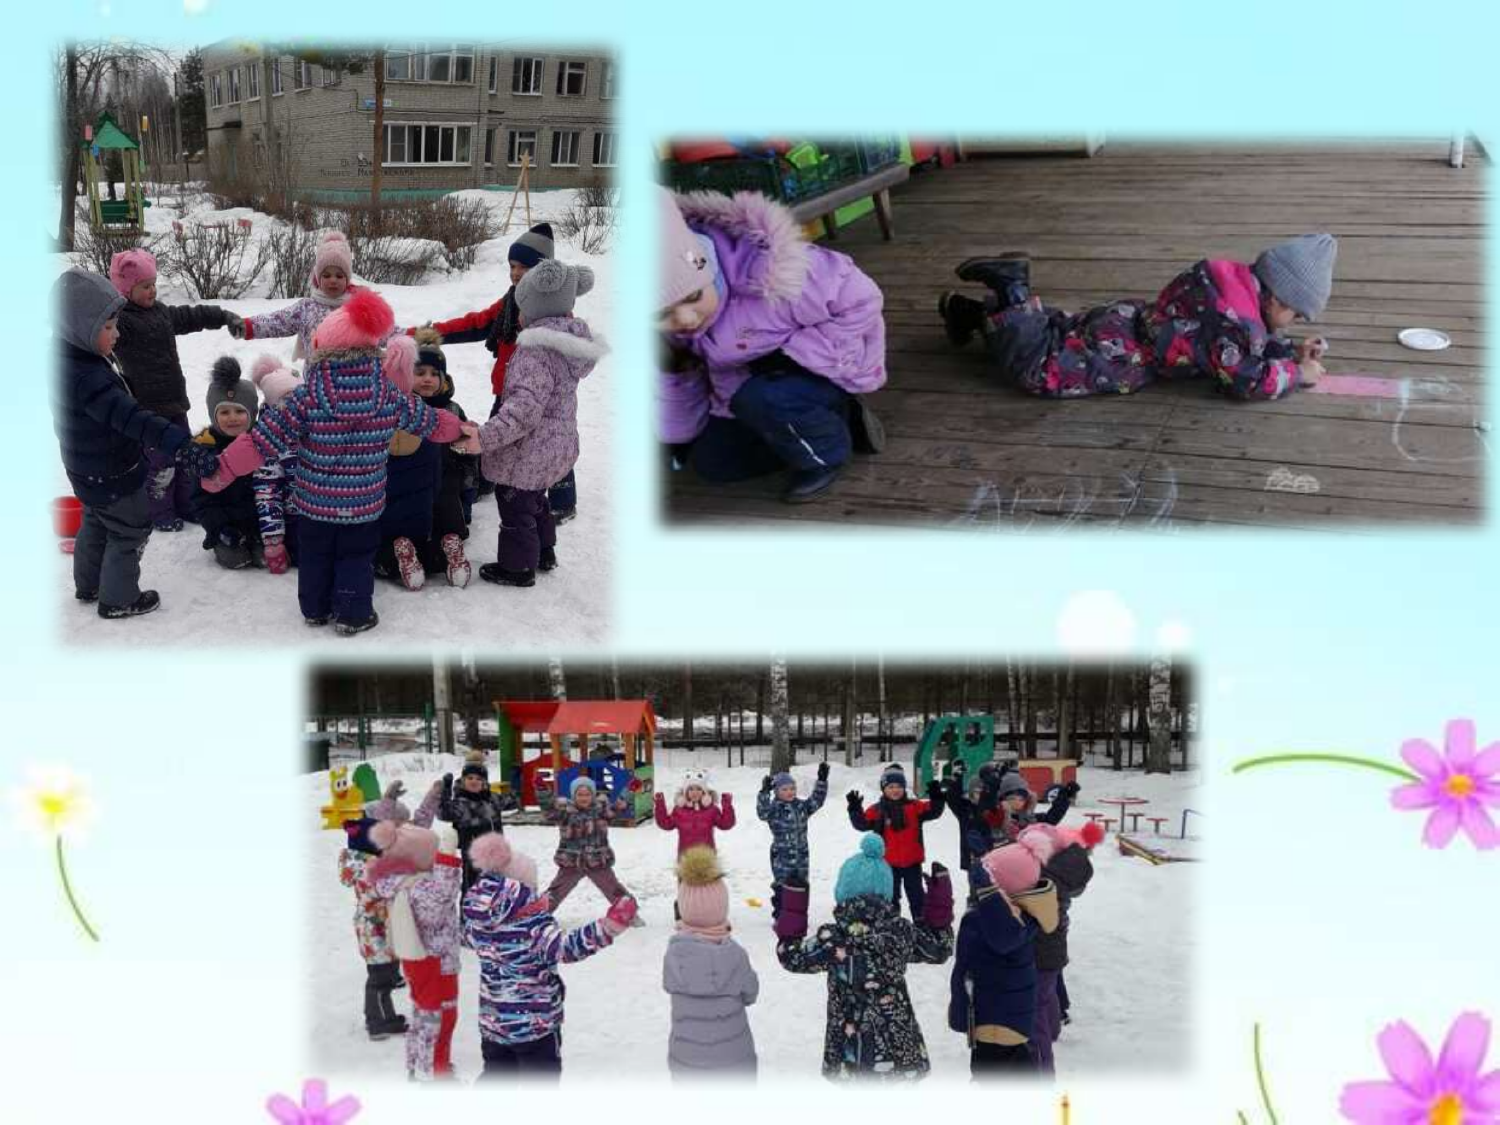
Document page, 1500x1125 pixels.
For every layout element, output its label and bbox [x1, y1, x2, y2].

list [41, 30, 633, 665]
picture [0, 0, 1500, 1125]
